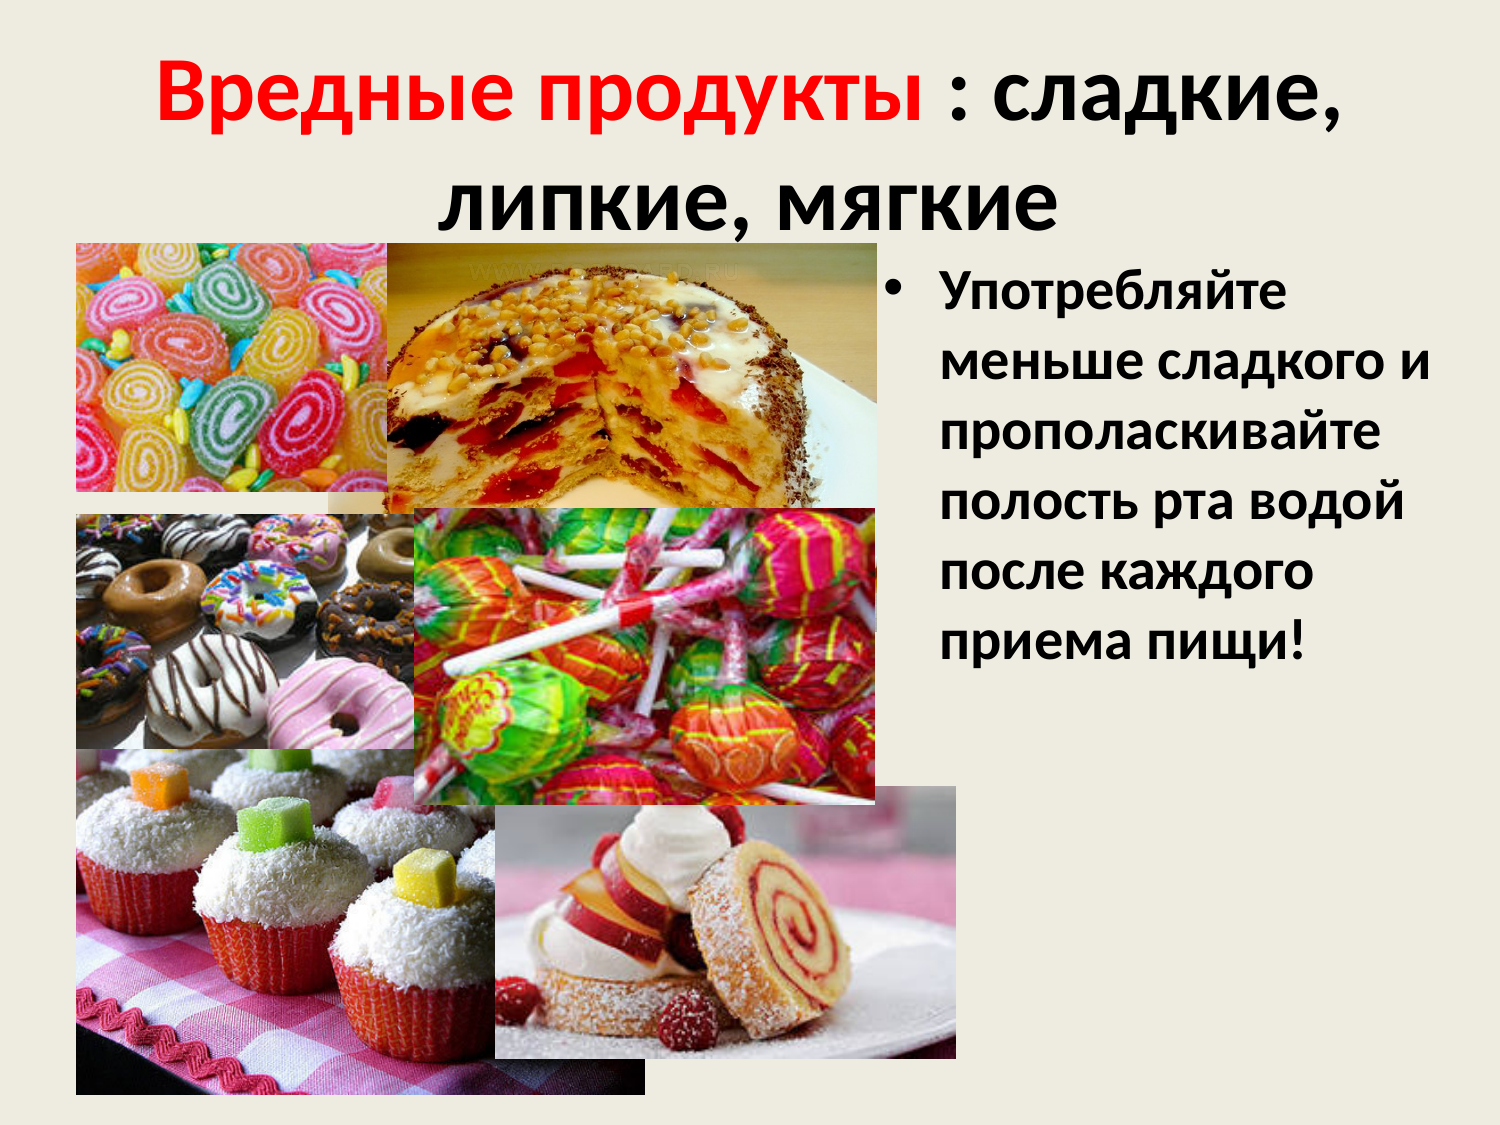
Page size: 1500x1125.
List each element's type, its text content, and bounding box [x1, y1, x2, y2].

list Употребляйте меньше сладкого и прополаскивайте полость рта водой после каждого приема пищи! [879, 243, 1471, 1005]
picture [76, 243, 956, 1095]
title Вредные продукты : сладкие, липкие, мягкие [75, 45, 1425, 233]
